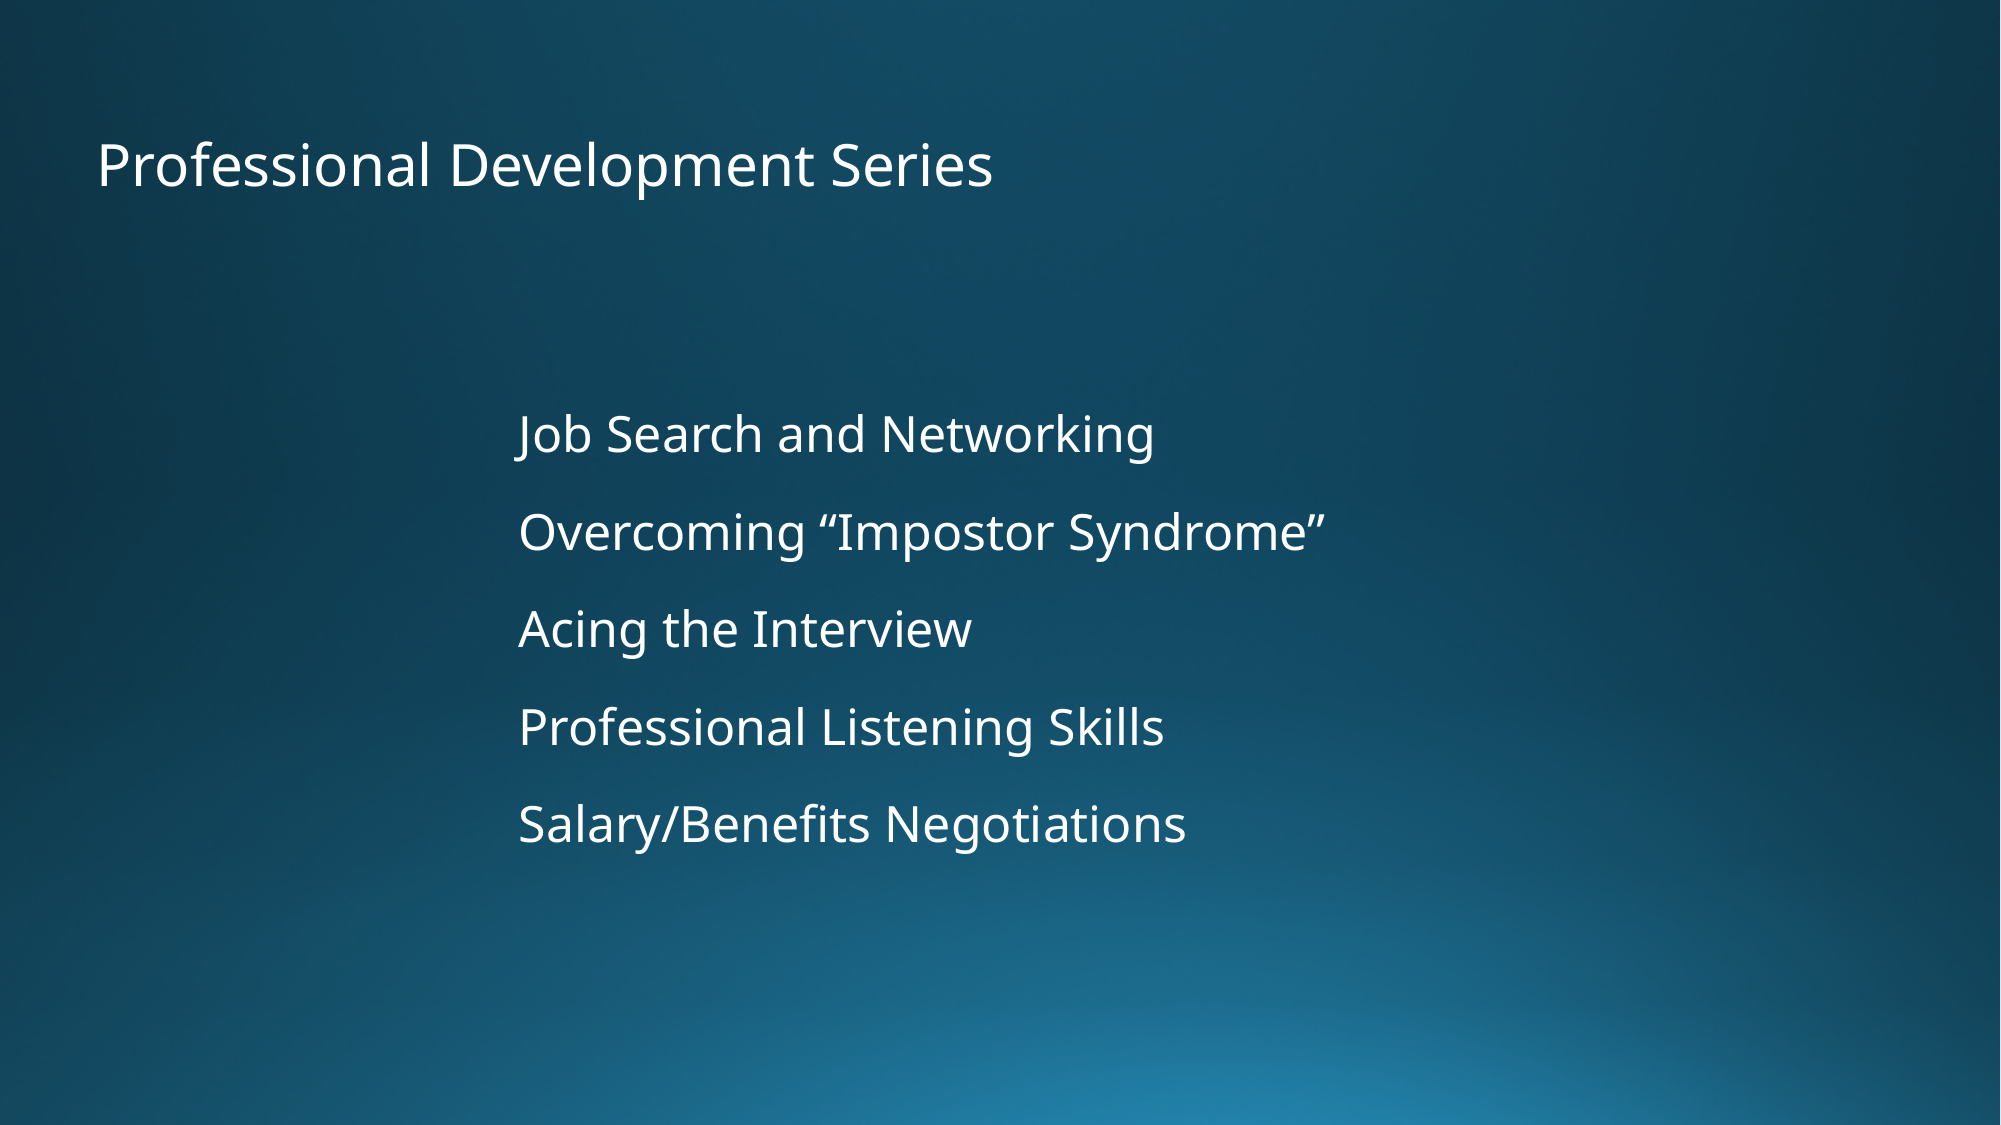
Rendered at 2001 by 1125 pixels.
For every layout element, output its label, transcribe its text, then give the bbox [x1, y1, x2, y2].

text_box Professional Development Series [81, 120, 1010, 206]
text_box Job Search and Networking Overcoming “Impostor Syndrome” Acing the Interview Professional Listening Skills Salary/Benefits Negotiations [504, 395, 1341, 861]
picture [0, 0, 2001, 1125]
